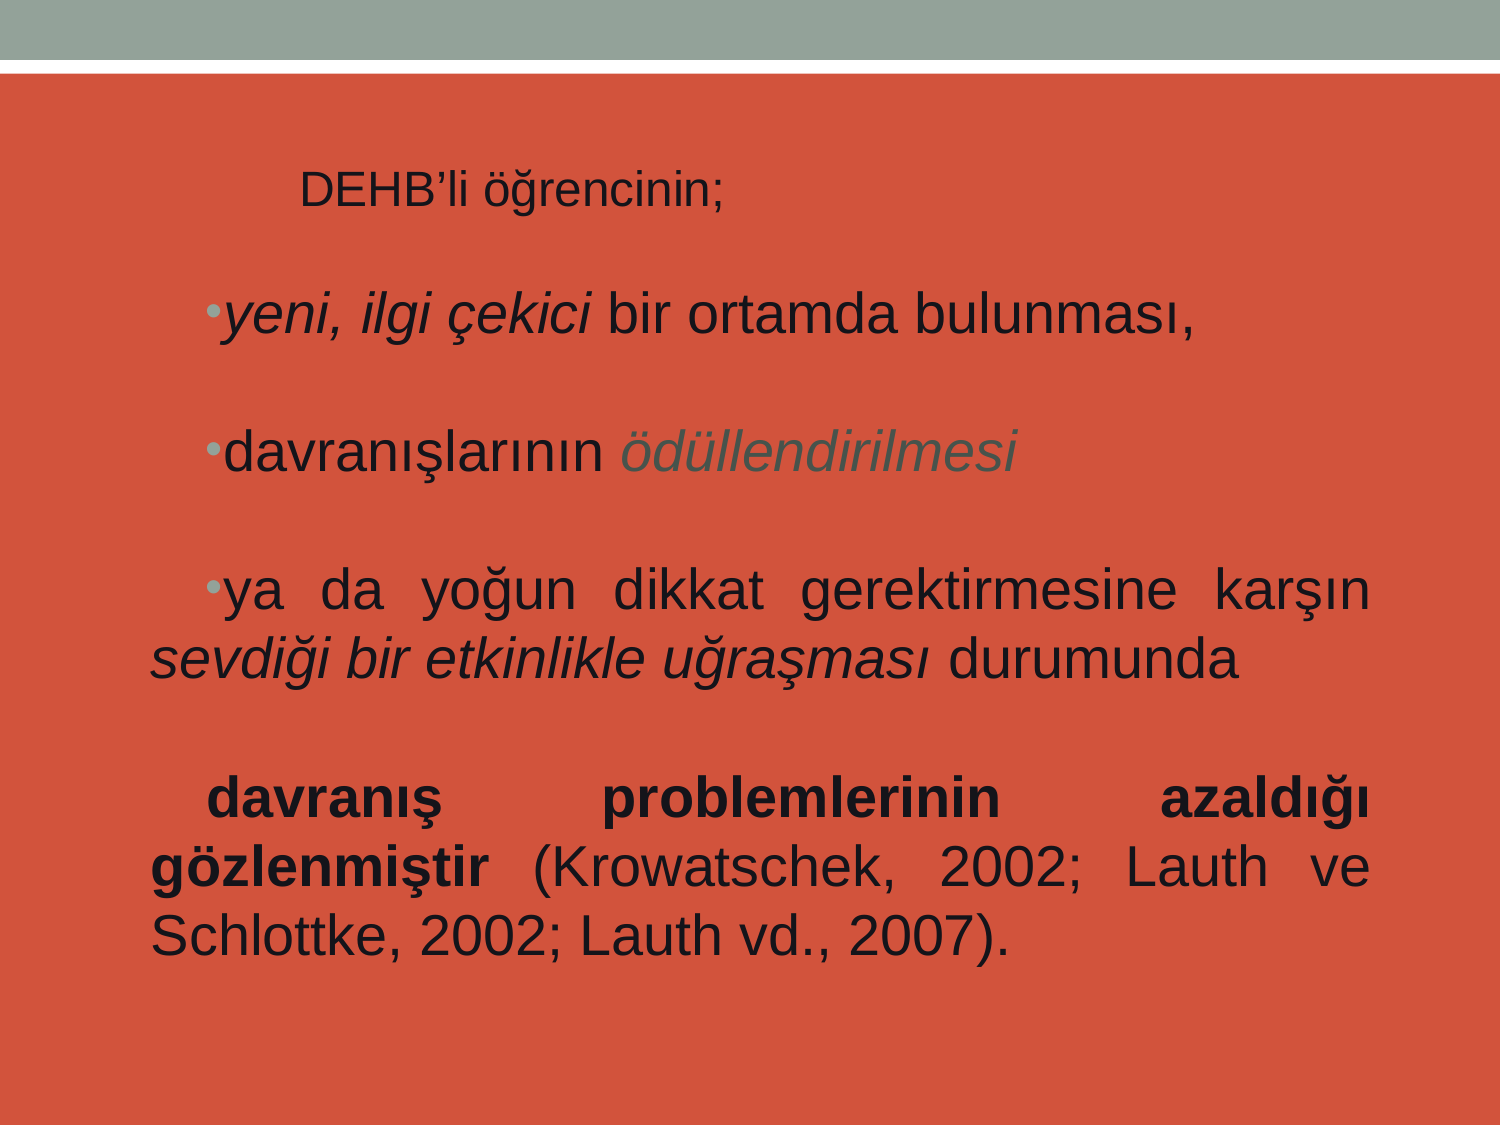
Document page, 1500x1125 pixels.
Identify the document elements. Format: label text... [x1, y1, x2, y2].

list DEHB’li öğrencinin; yeni, ilgi çekici bir ortamda bulunması, davranışlarının ödüllendirilmesi ya da yoğun dikkat gerektirmesine karşın sevdiği bir etkinlikle uğraşması durumunda davranış problemlerinin azaldığı gözlenmiştir (Krowatschek, 2002; Lauth ve Schlottke, 2002; Lauth vd., 2007). [135, 90, 1388, 982]
